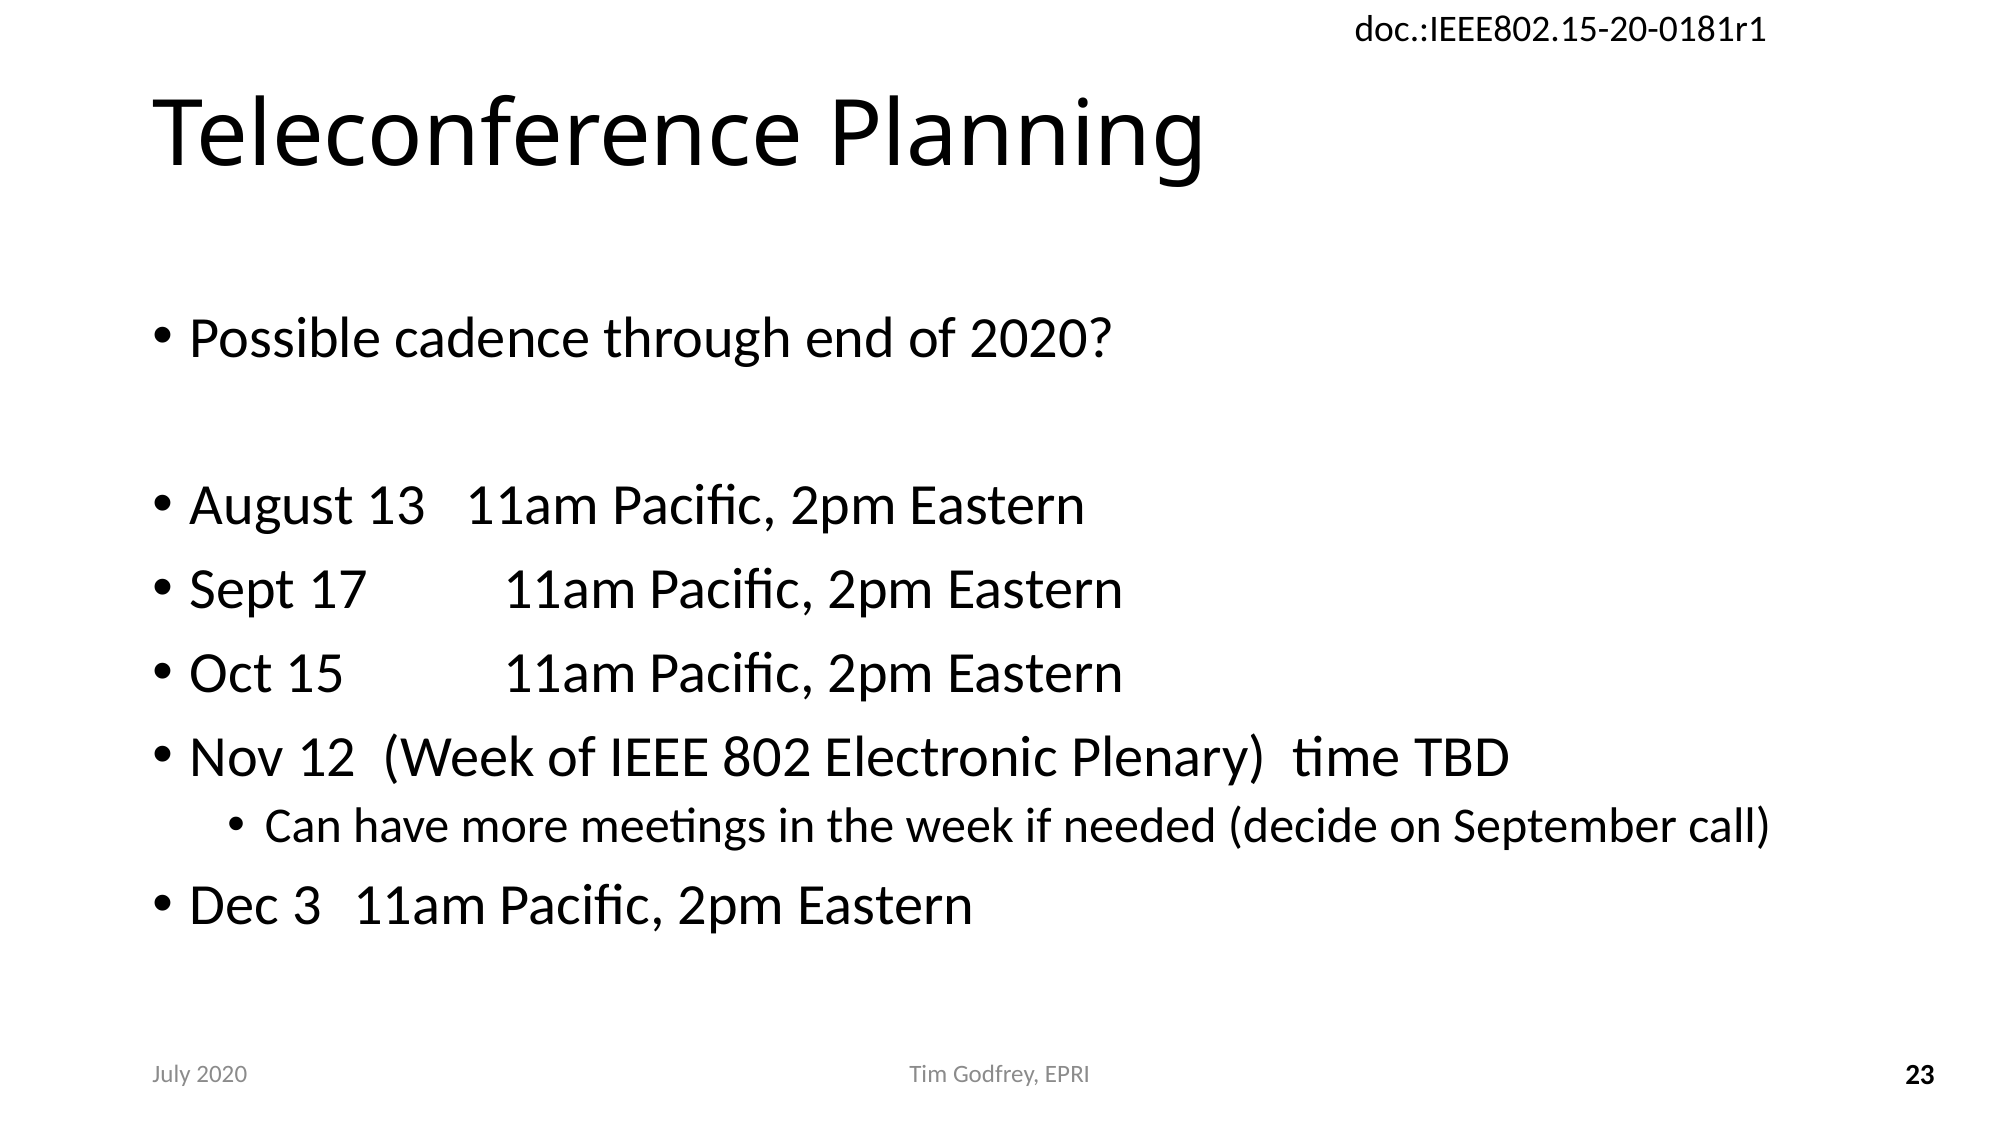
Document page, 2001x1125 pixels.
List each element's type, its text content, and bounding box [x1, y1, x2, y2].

list Possible cadence through end of 2020? August 13 11am Pacific, 2pm Eastern Sept 17 11am Pacific, 2pm Eastern Oct 15 11am Pacific, 2pm Eastern Nov 12 (Week of IEEE 802 Electronic Plenary) time TBD Can have more meetings in the week if needed (decide on September call) Dec 3 11am Pacific, 2pm Eastern [137, 299, 1863, 1014]
slide_number 23 [1462, 1042, 1950, 1103]
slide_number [137, 1042, 588, 1103]
title Teleconference Planning [137, 59, 1863, 213]
footer Tim Godfrey, EPRI [662, 1042, 1338, 1103]
